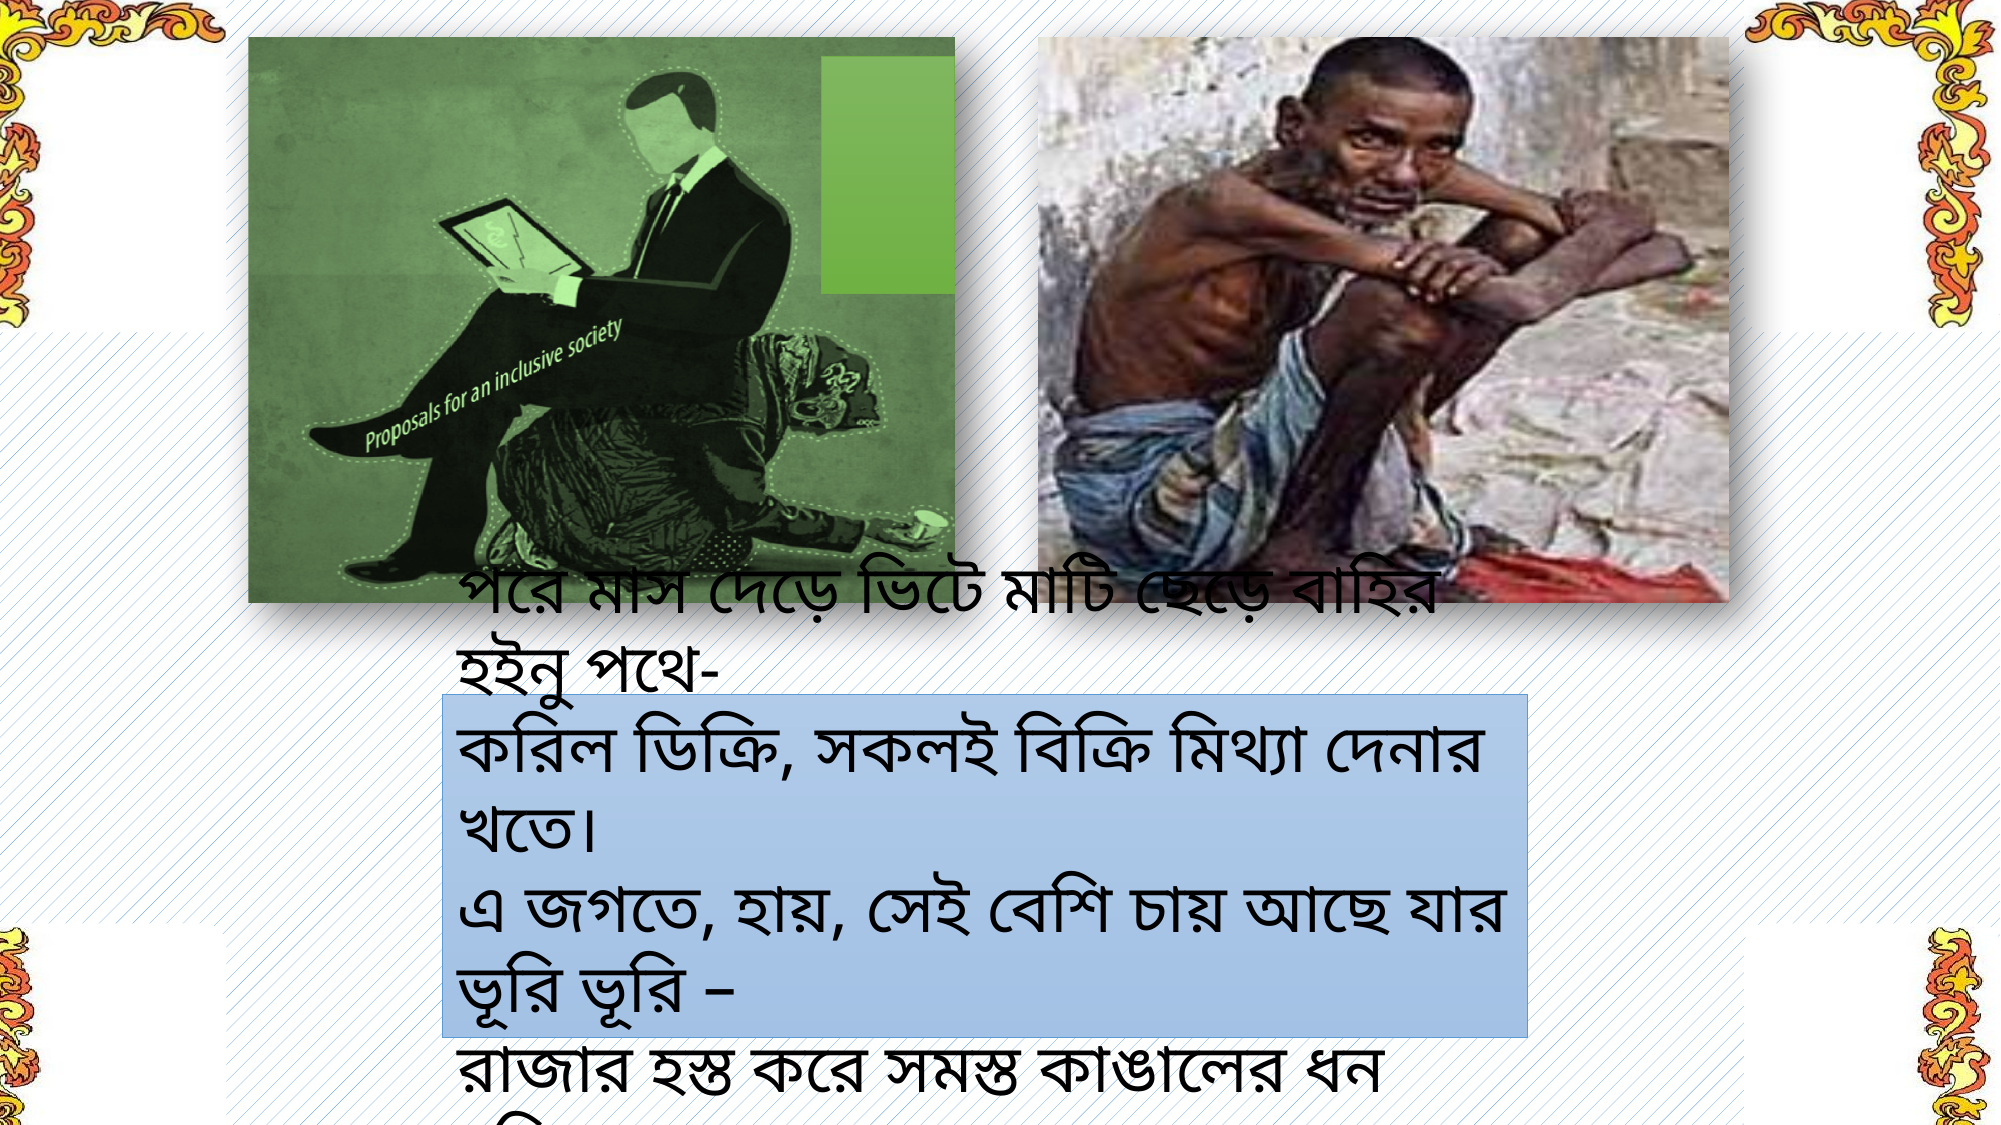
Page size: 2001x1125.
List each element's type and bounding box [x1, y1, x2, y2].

picture [1038, 37, 1729, 603]
picture [248, 37, 955, 603]
text_box [0, 0, 2000, 1125]
